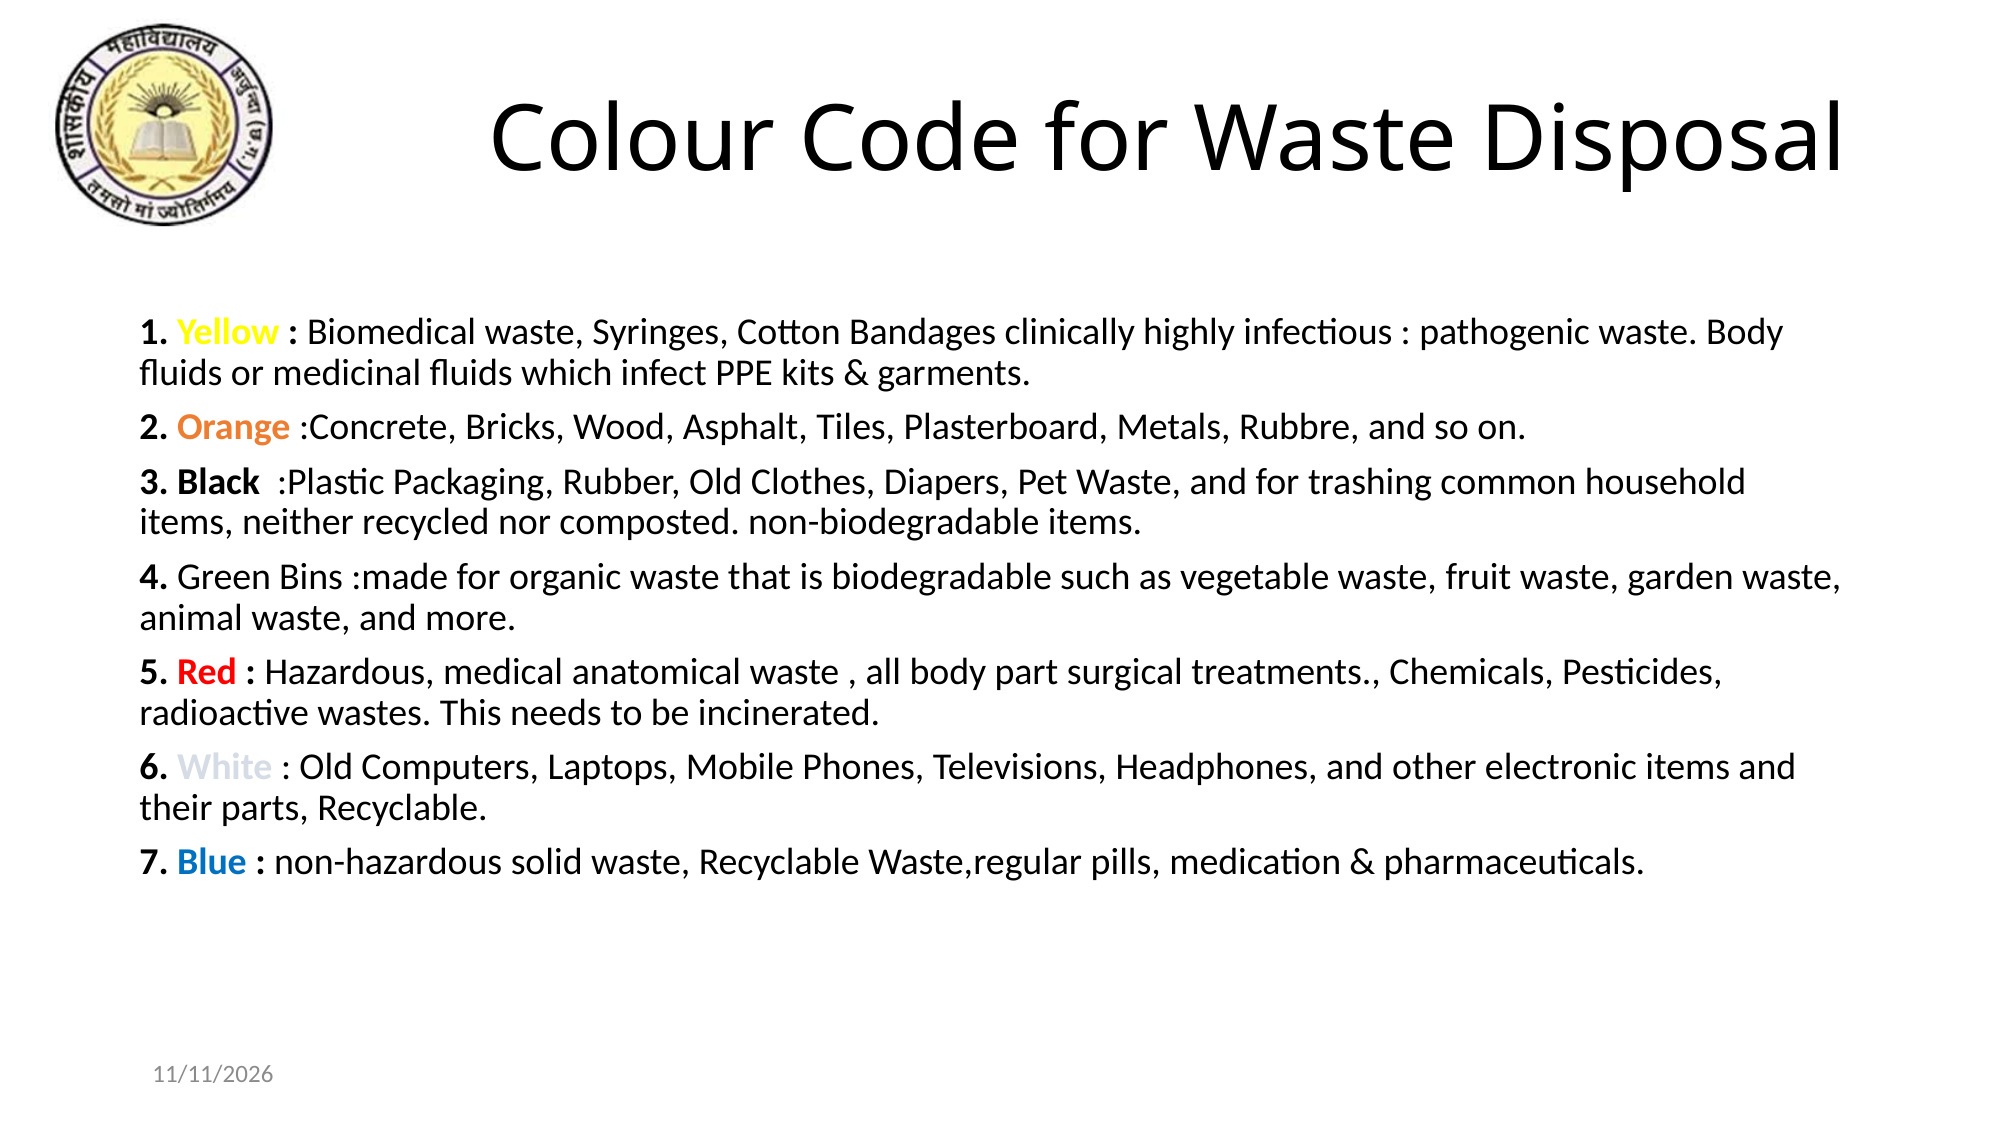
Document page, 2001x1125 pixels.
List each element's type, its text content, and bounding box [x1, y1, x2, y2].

list 1. Yellow : Biomedical waste, Syringes, Cotton Bandages clinically highly infectious : pathogenic waste. Body fluids or medicinal fluids which infect PPE kits & garments. 2. Orange :Concrete, Bricks, Wood, Asphalt, Tiles, Plasterboard, Metals, Rubbre, and so on. 3. Black :Plastic Packaging, Rubber, Old Clothes, Diapers, Pet Waste, and for trashing common household items, neither recycled nor composted. non-biodegradable items. 4. Green Bins :made for organic waste that is biodegradable such as vegetable waste, fruit waste, garden waste, animal waste, and more. 5. Red : Hazardous, medical anatomical waste , all body part surgical treatments., Chemicals, Pesticides, radioactive wastes. This needs to be incinerated. 6. White : Old Computers, Laptops, Mobile Phones, Televisions, Headphones, and other electronic items and their parts, Recyclable. 7. Blue : non-hazardous solid waste, Recyclable Waste,regular pills, medication & pharmaceuticals. [124, 245, 1863, 986]
title Colour Code for Waste Disposal [285, 59, 1863, 222]
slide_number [137, 1042, 588, 1103]
picture [48, 18, 285, 233]
